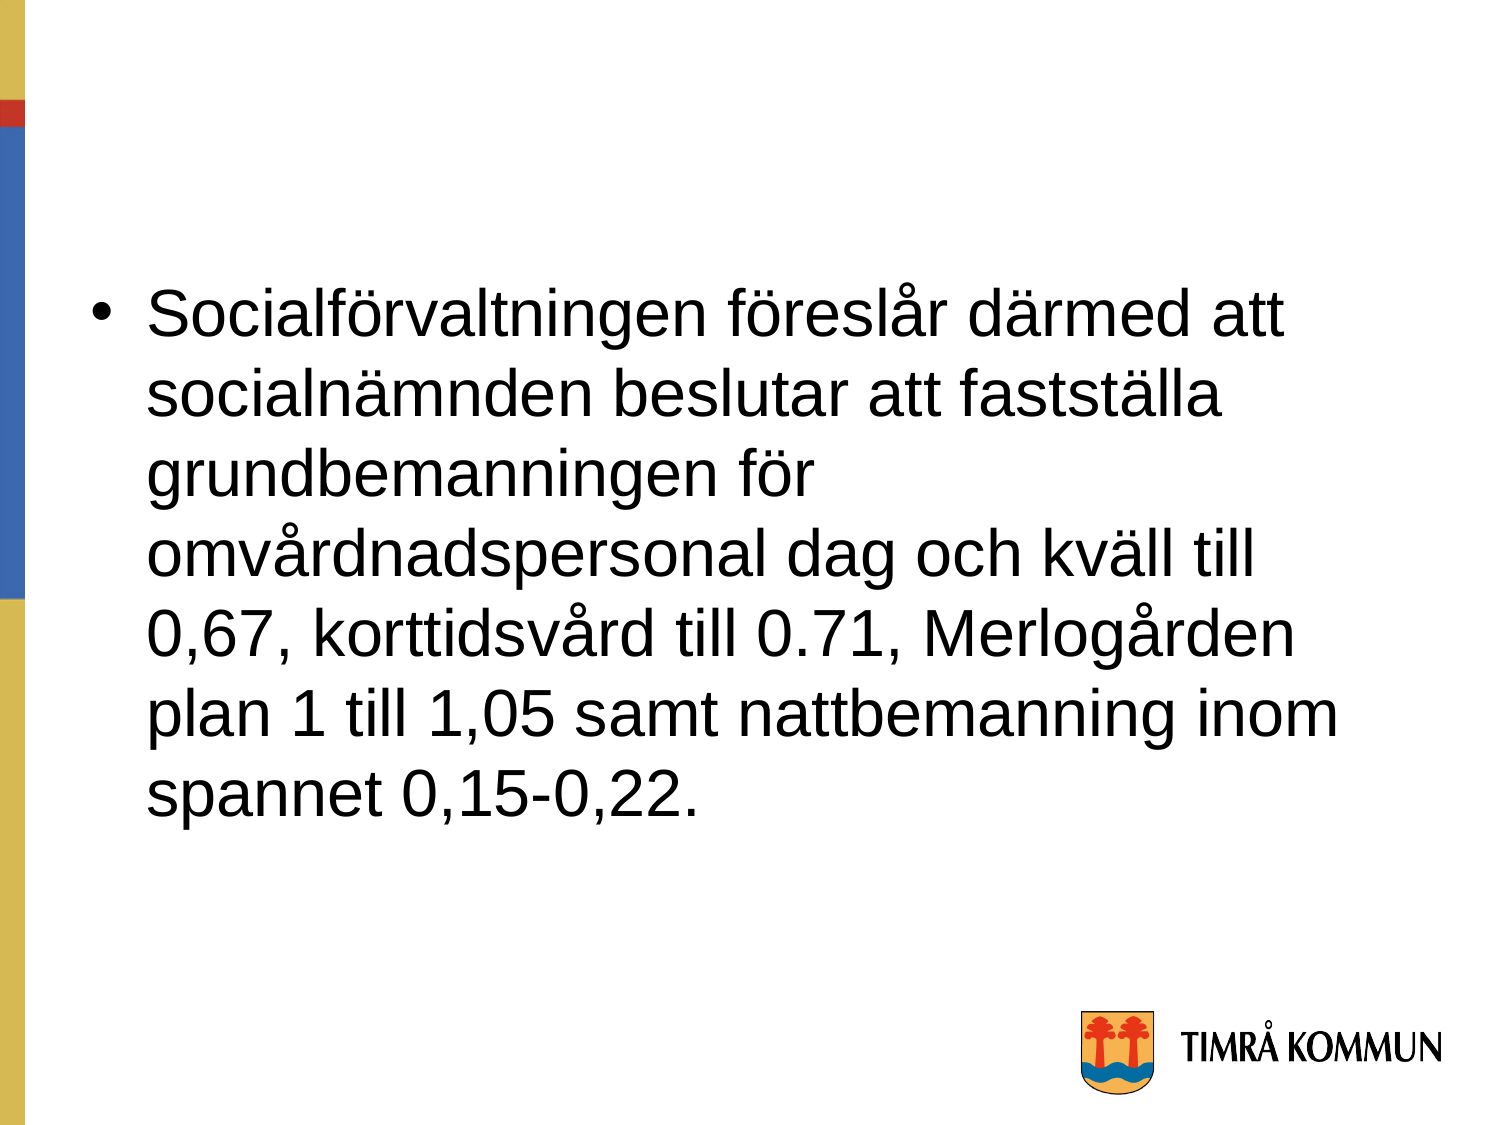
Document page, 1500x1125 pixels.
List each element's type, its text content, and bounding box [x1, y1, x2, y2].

picture [0, 0, 25, 1125]
list Socialförvaltningen föreslår därmed att socialnämnden beslutar att fastställa grundbemanningen för omvårdnadspersonal dag och kväll till 0,67, korttidsvård till 0.71, Merlogården plan 1 till 1,05 samt nattbemanning inom spannet 0,15-0,22. [75, 262, 1425, 1005]
picture [1080, 1011, 1441, 1095]
